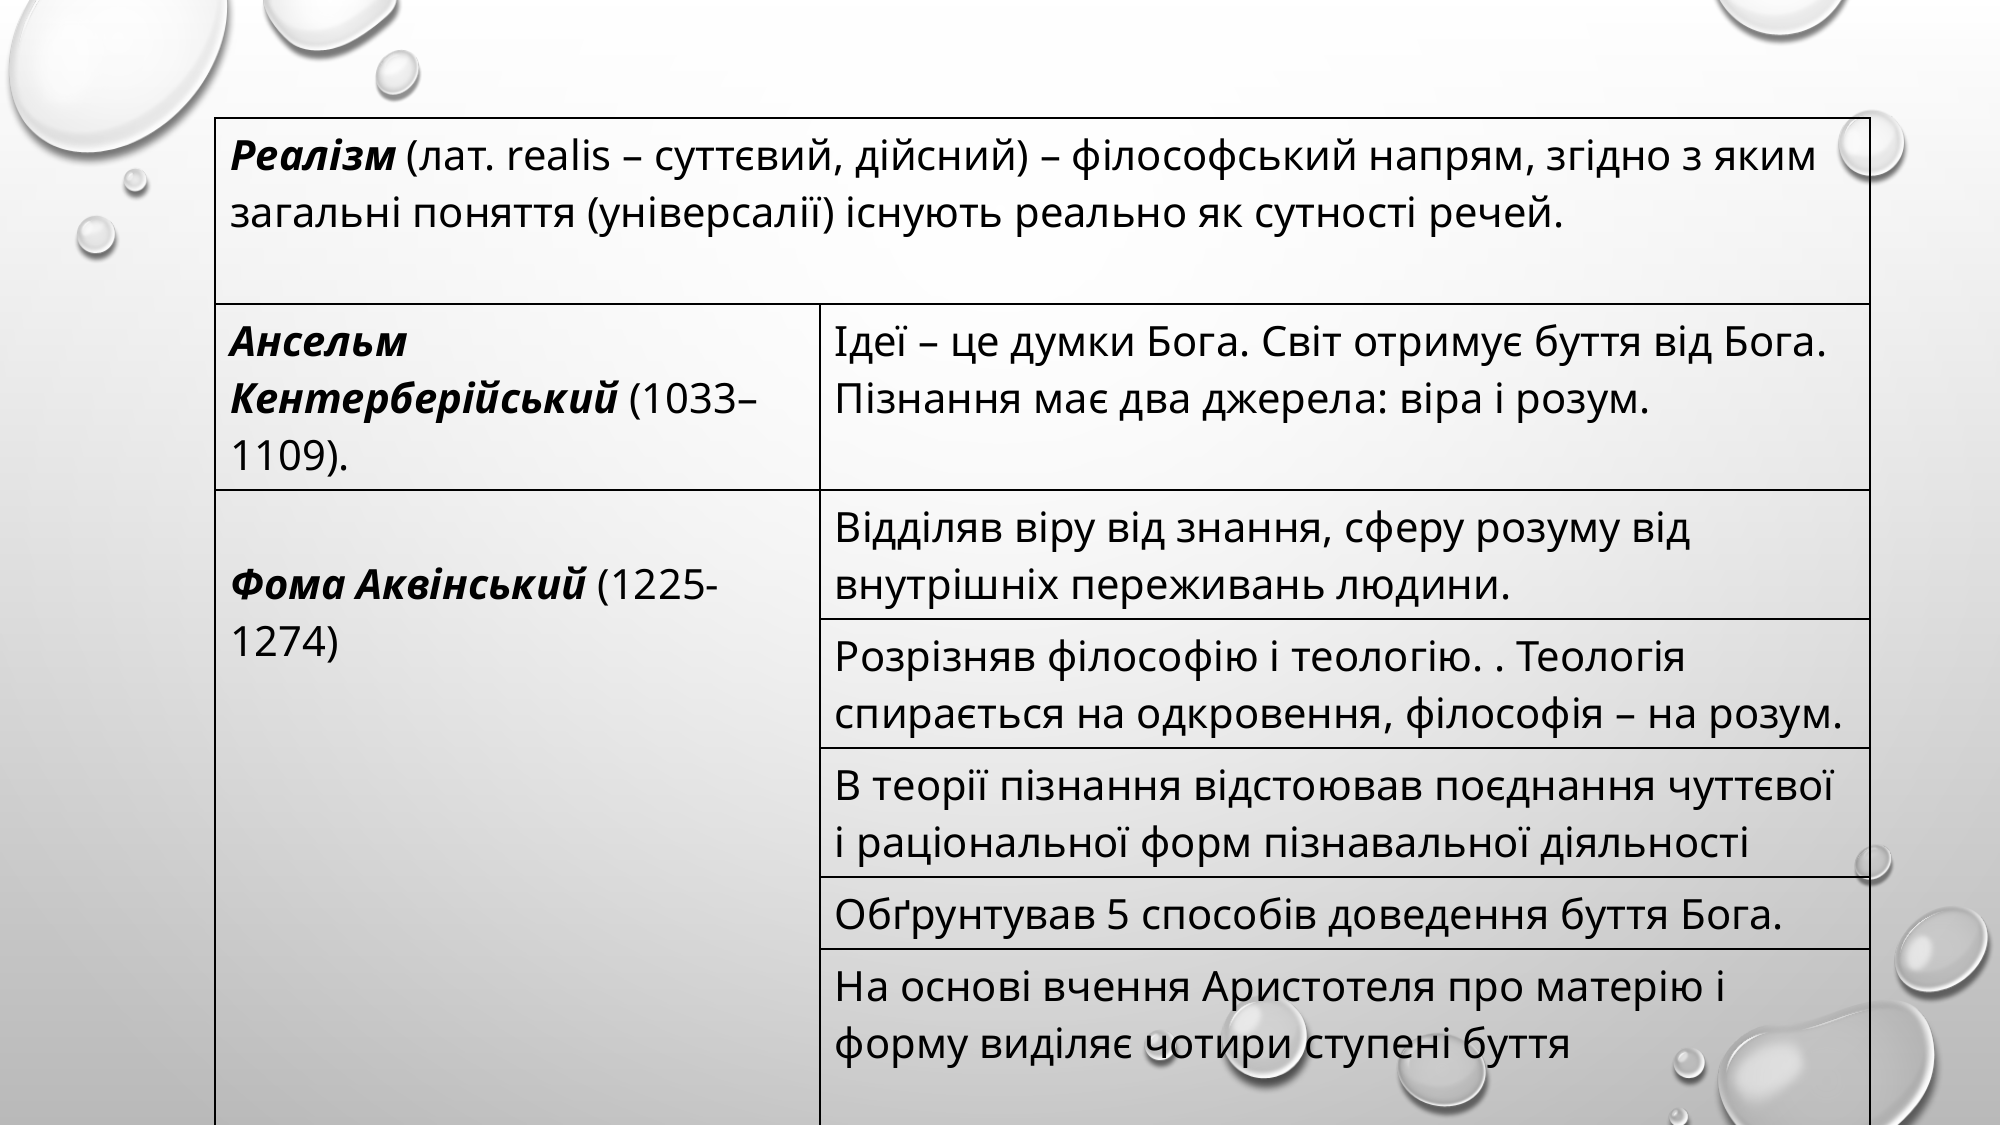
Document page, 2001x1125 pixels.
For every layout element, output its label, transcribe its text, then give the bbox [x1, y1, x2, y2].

picture [0, 0, 2000, 1125]
table_cell Ансельм Кентерберійський (1033–1109). [216, 305, 819, 489]
table_cell Обґрунтував 5 способів доведення буття Бога. [821, 878, 1869, 948]
table_cell Відділяв віру від знання, сферу розуму від внутрішніх переживань людини. [821, 491, 1869, 618]
table_cell Ідеї – це думки Бога. Світ отримує буття від Бога. Пізнання має два джерела: віра і розум. [821, 305, 1869, 489]
table_cell На основі вчення Аристотеля про матерію і форму виділяє чотири ступені буття [821, 950, 1869, 1125]
table_cell В теорії пізнання відстоював поєднання чуттєвої і раціональної форм пізнавальної діяльності [821, 749, 1869, 876]
table_cell Фома Аквінський (1225-1274) [216, 491, 819, 1125]
table_cell Розрізняв філософію і теологію. . Теологія спирається на одкровення, філософія – на розум. [821, 620, 1869, 747]
table_header Реалізм (лат. realis – суттєвий, дійсний) – філософський напрям, згідно з яким загальні поняття (універсалії) існують реально як сутності речей. [216, 119, 1869, 303]
